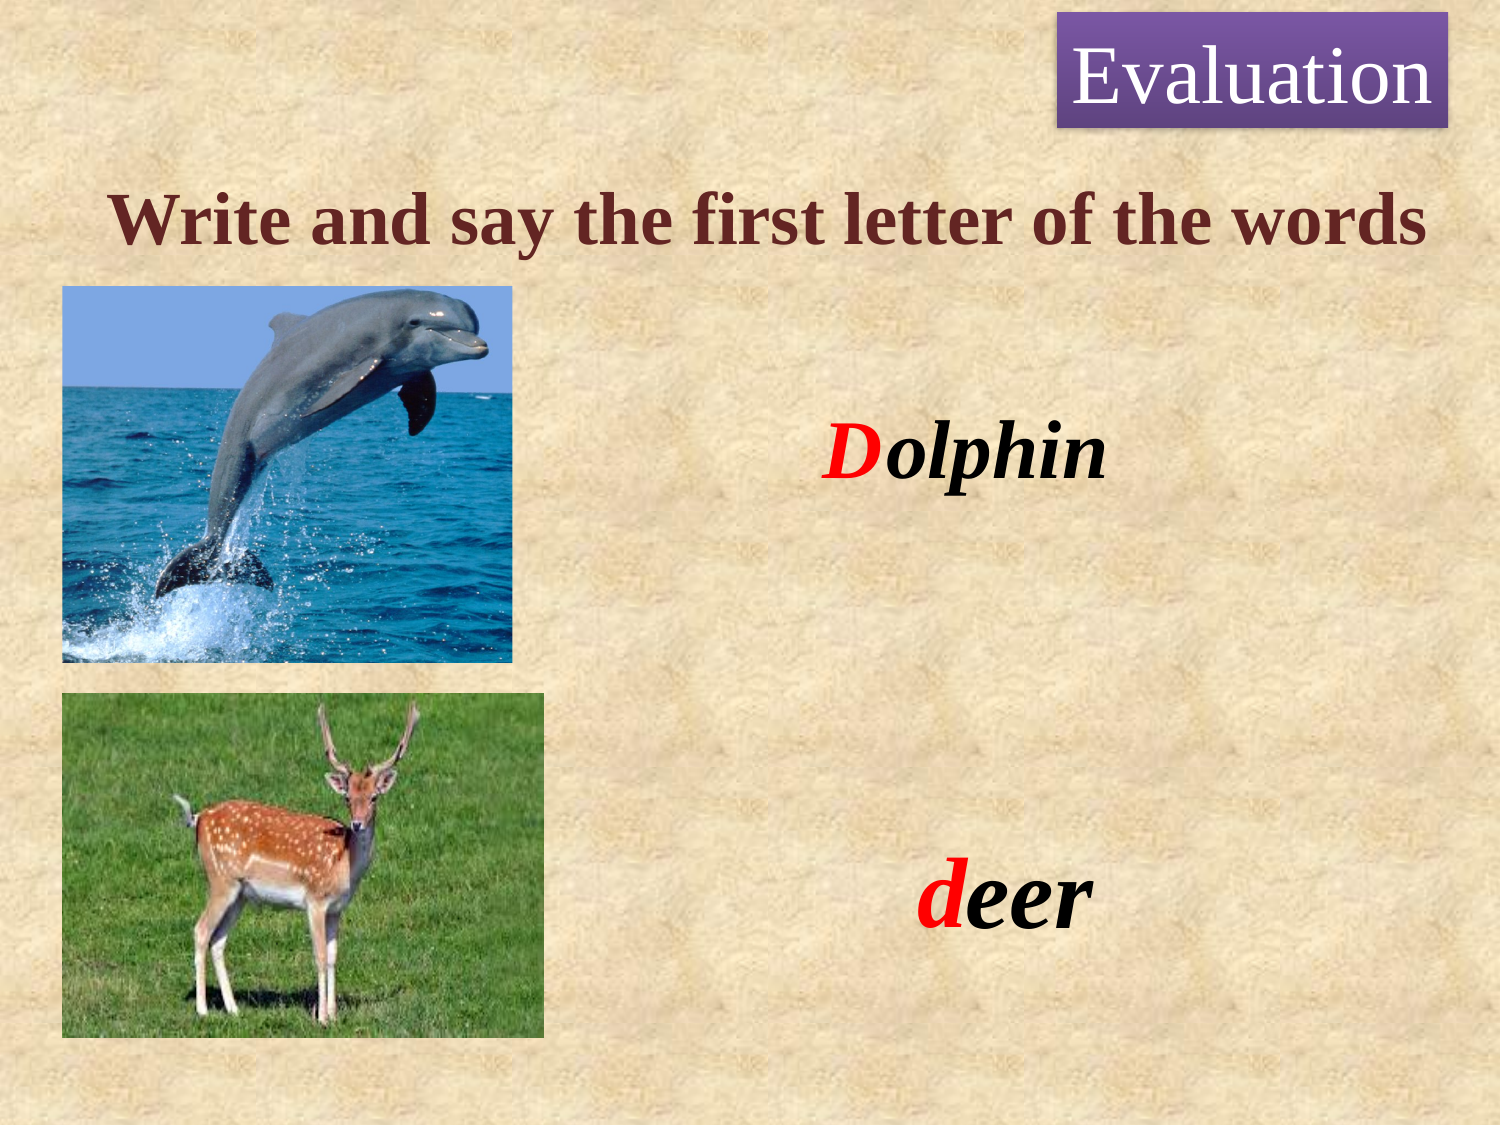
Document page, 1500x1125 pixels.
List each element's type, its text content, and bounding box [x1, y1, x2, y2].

text_box d [902, 820, 983, 956]
text_box Write and say the first letter of the words [91, 162, 1444, 268]
text_box eer [950, 821, 1109, 957]
text_box olphin [898, 387, 1124, 503]
text_box D [807, 387, 898, 503]
picture [0, 0, 1500, 1125]
text_box Evaluation [1057, 12, 1449, 128]
